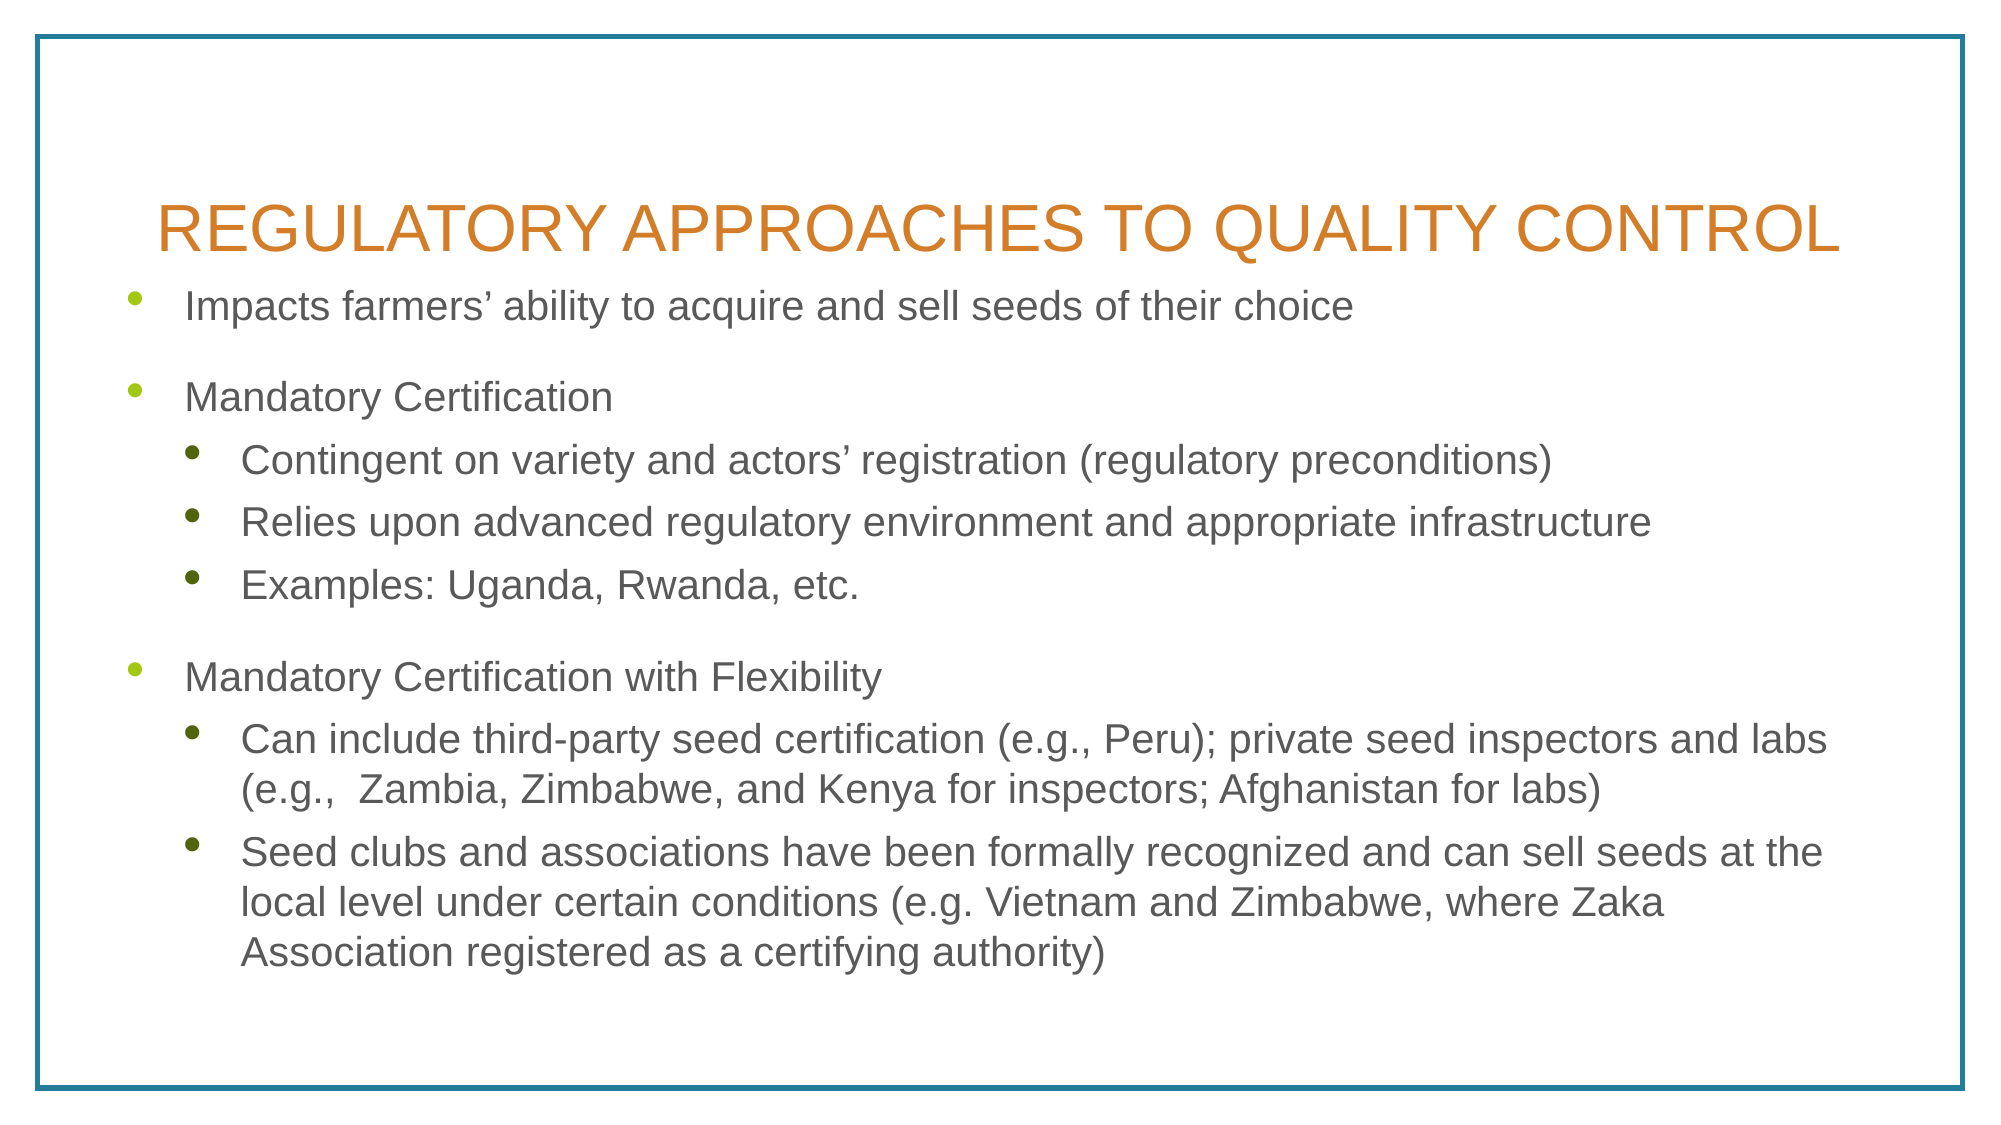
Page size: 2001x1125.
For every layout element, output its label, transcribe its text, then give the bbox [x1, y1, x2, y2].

text_box Regulatory Approaches to Quality Control [140, 177, 1860, 271]
text_box Impacts farmers’ ability to acquire and sell seeds of their choice Mandatory Certification Contingent on variety and actors’ registration (regulatory preconditions) Relies upon advanced regulatory environment and appropriate infrastructure Examples: Uganda, Rwanda, etc. Mandatory Certification with Flexibility Can include third-party seed certification (e.g., Peru); private seed inspectors and labs (e.g., Zambia, Zimbabwe, and Kenya for inspectors; Afghanistan for labs) Seed clubs and associations have been formally recognized and can sell seeds at the local level under certain conditions (e.g. Vietnam and Zimbabwe, where Zaka Association registered as a certifying authority) [113, 270, 1892, 960]
